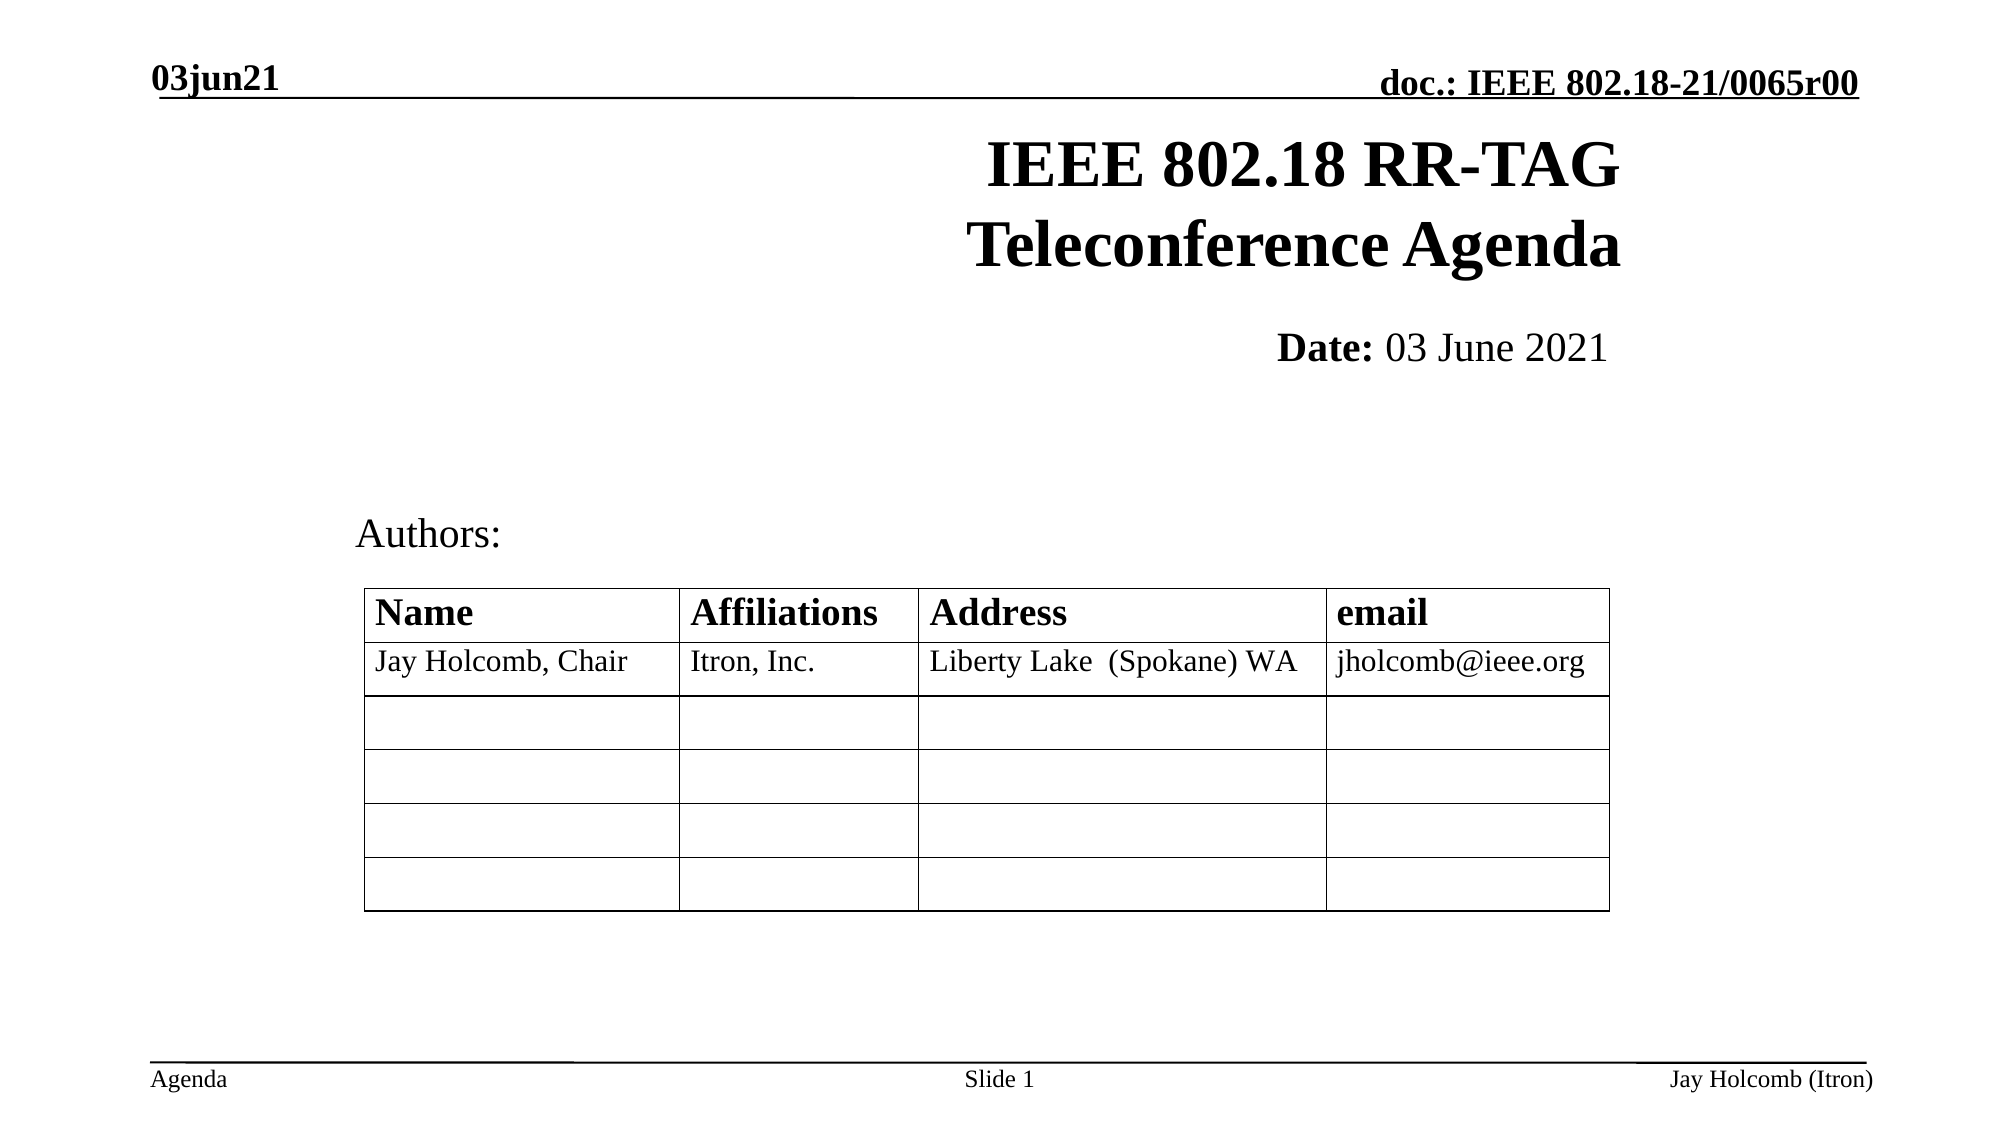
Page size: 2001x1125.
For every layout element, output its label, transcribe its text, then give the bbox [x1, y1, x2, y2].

title IEEE 802.18 RR-TAG Teleconference Agenda [362, 112, 1638, 288]
list Date: 03 June 2021 [348, 312, 1625, 440]
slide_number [150, 52, 530, 98]
slide_number Slide 1 [933, 1061, 1067, 1123]
footer Jay Holcomb (Itron) [1374, 1062, 1874, 1093]
text_box Authors: [340, 498, 578, 562]
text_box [349, 587, 1663, 994]
